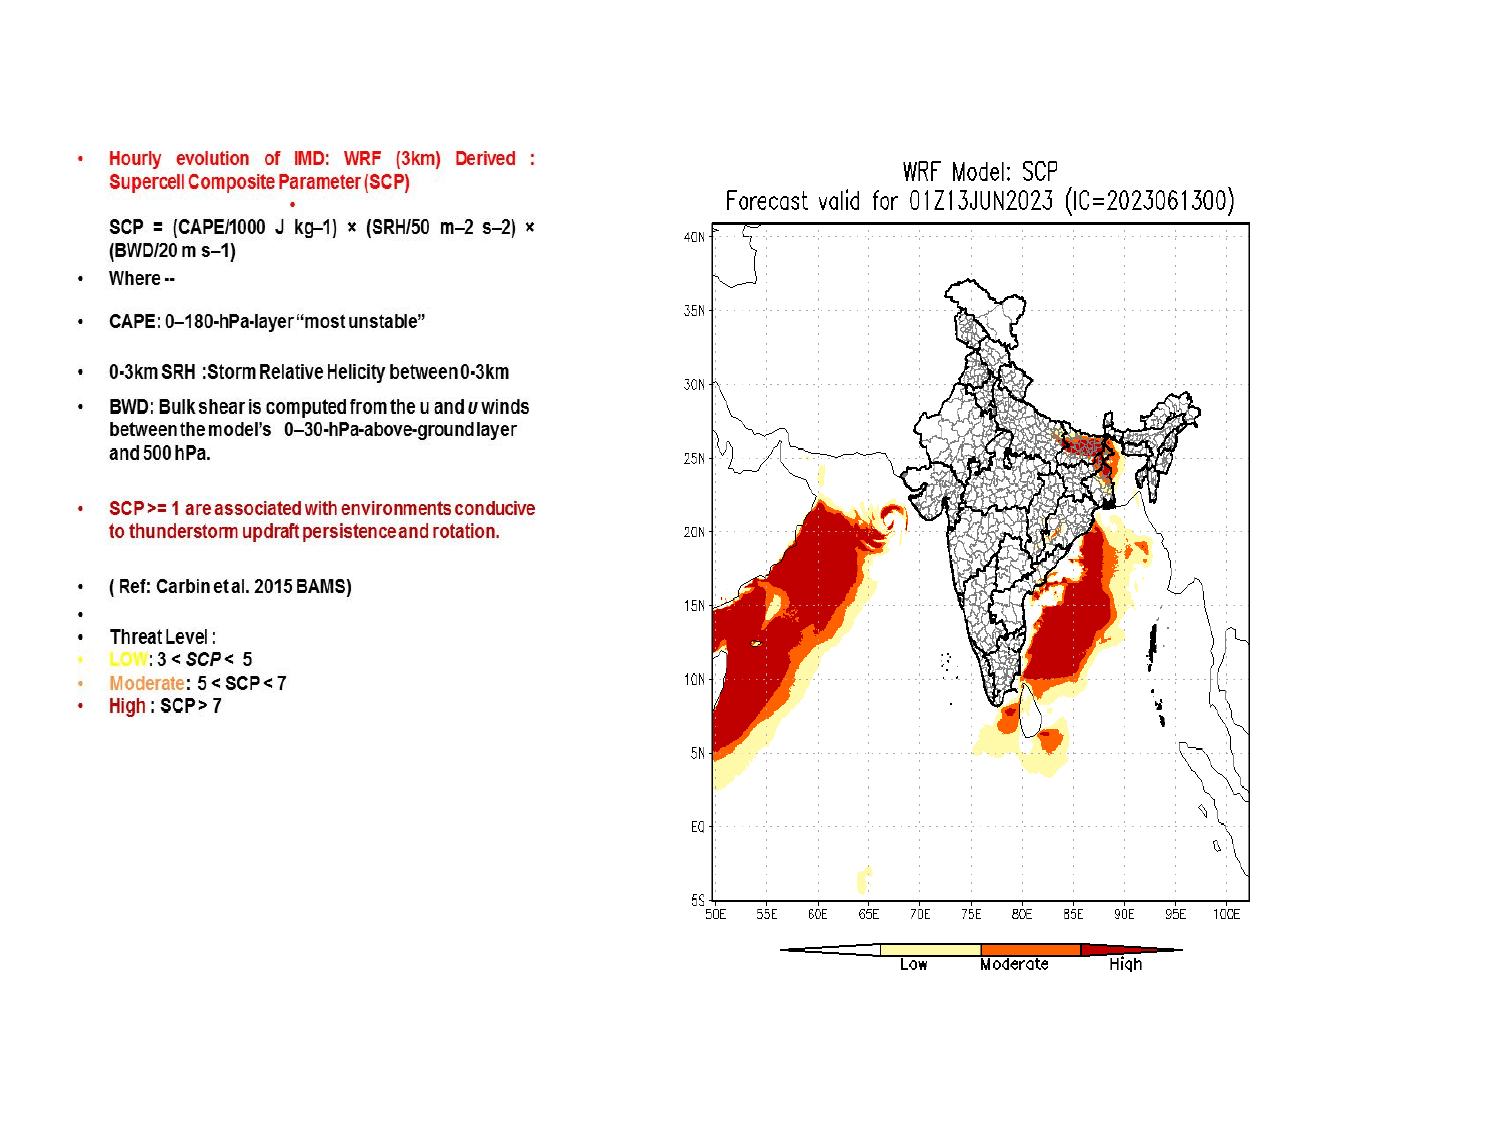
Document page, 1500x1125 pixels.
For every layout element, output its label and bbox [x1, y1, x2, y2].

picture [74, 149, 1426, 976]
